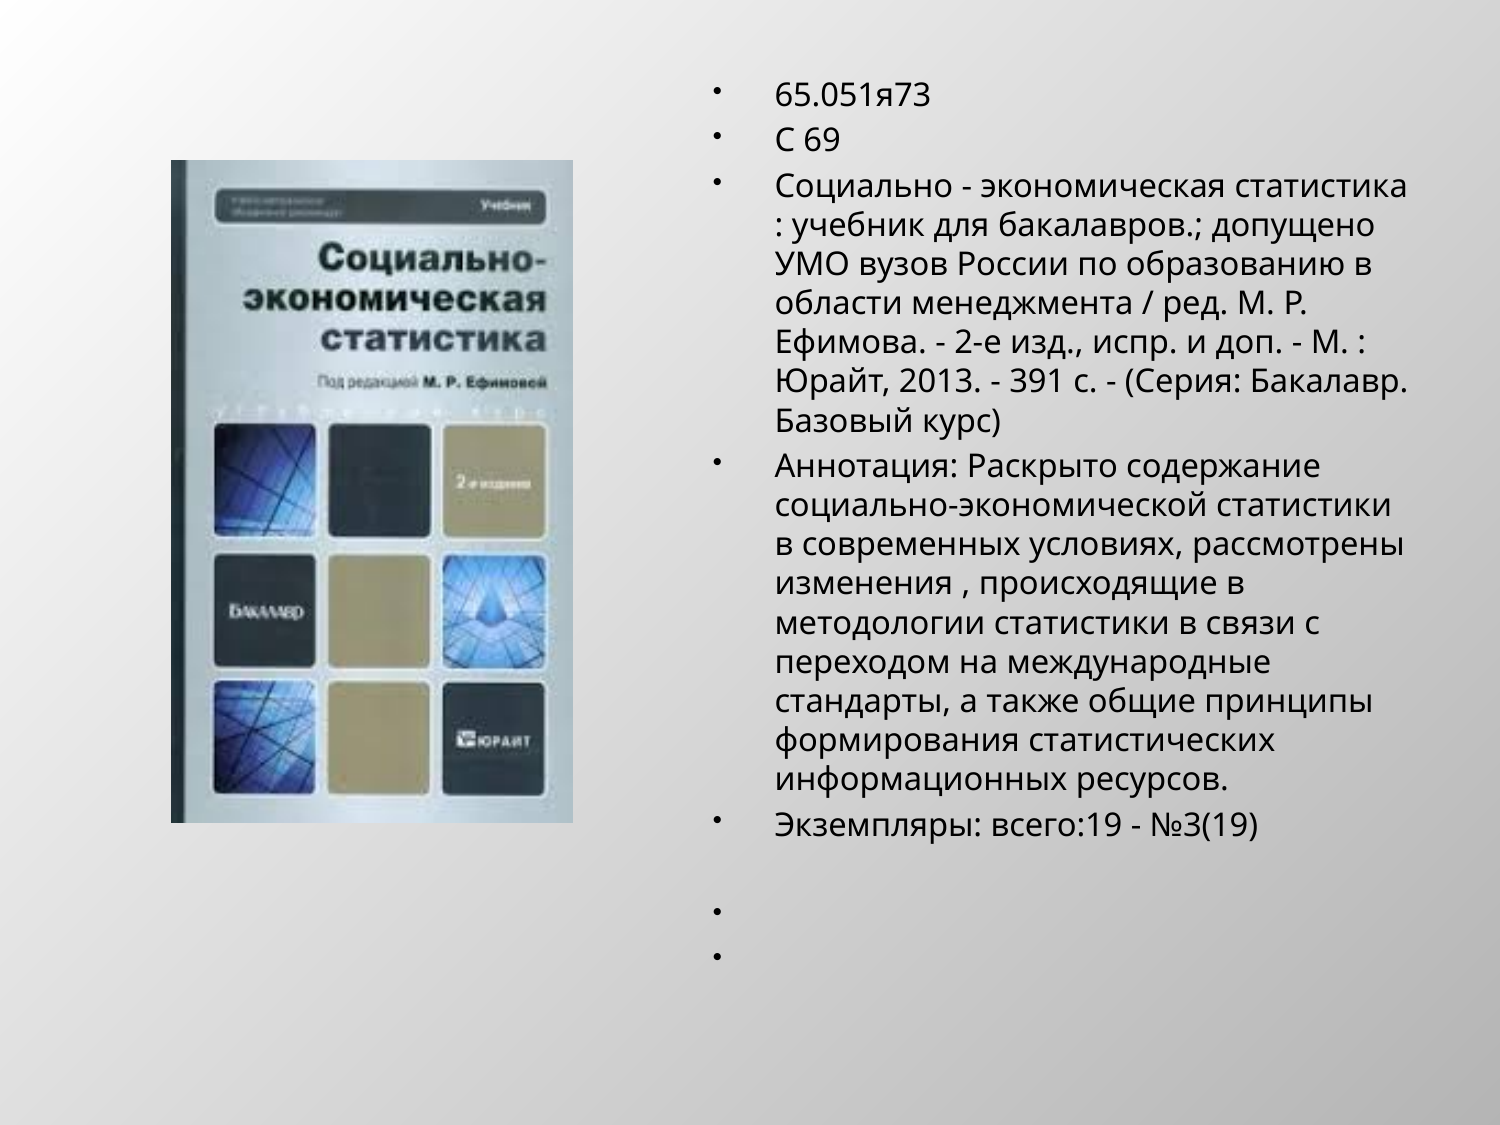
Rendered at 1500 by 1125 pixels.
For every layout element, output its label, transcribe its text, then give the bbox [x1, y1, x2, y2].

picture [170, 160, 574, 823]
list 65.051я73 С 69 Социально - экономическая статистика : учебник для бакалавров.; допущено УМО вузов России по образованию в области менеджмента / ред. М. Р. Ефимова. - 2-е изд., испр. и доп. - М. : Юрайт, 2013. - 391 с. - (Серия: Бакалавр. Базовый курс) Аннотация: Раскрыто содержание социально-экономической статистики в современных условиях, рассмотрены изменения , происходящие в методологии статистики в связи с переходом на международные стандарты, а также общие принципы формирования статистических информационных ресурсов. Экземпляры: всего:19 - №3(19) [679, 66, 1425, 1035]
